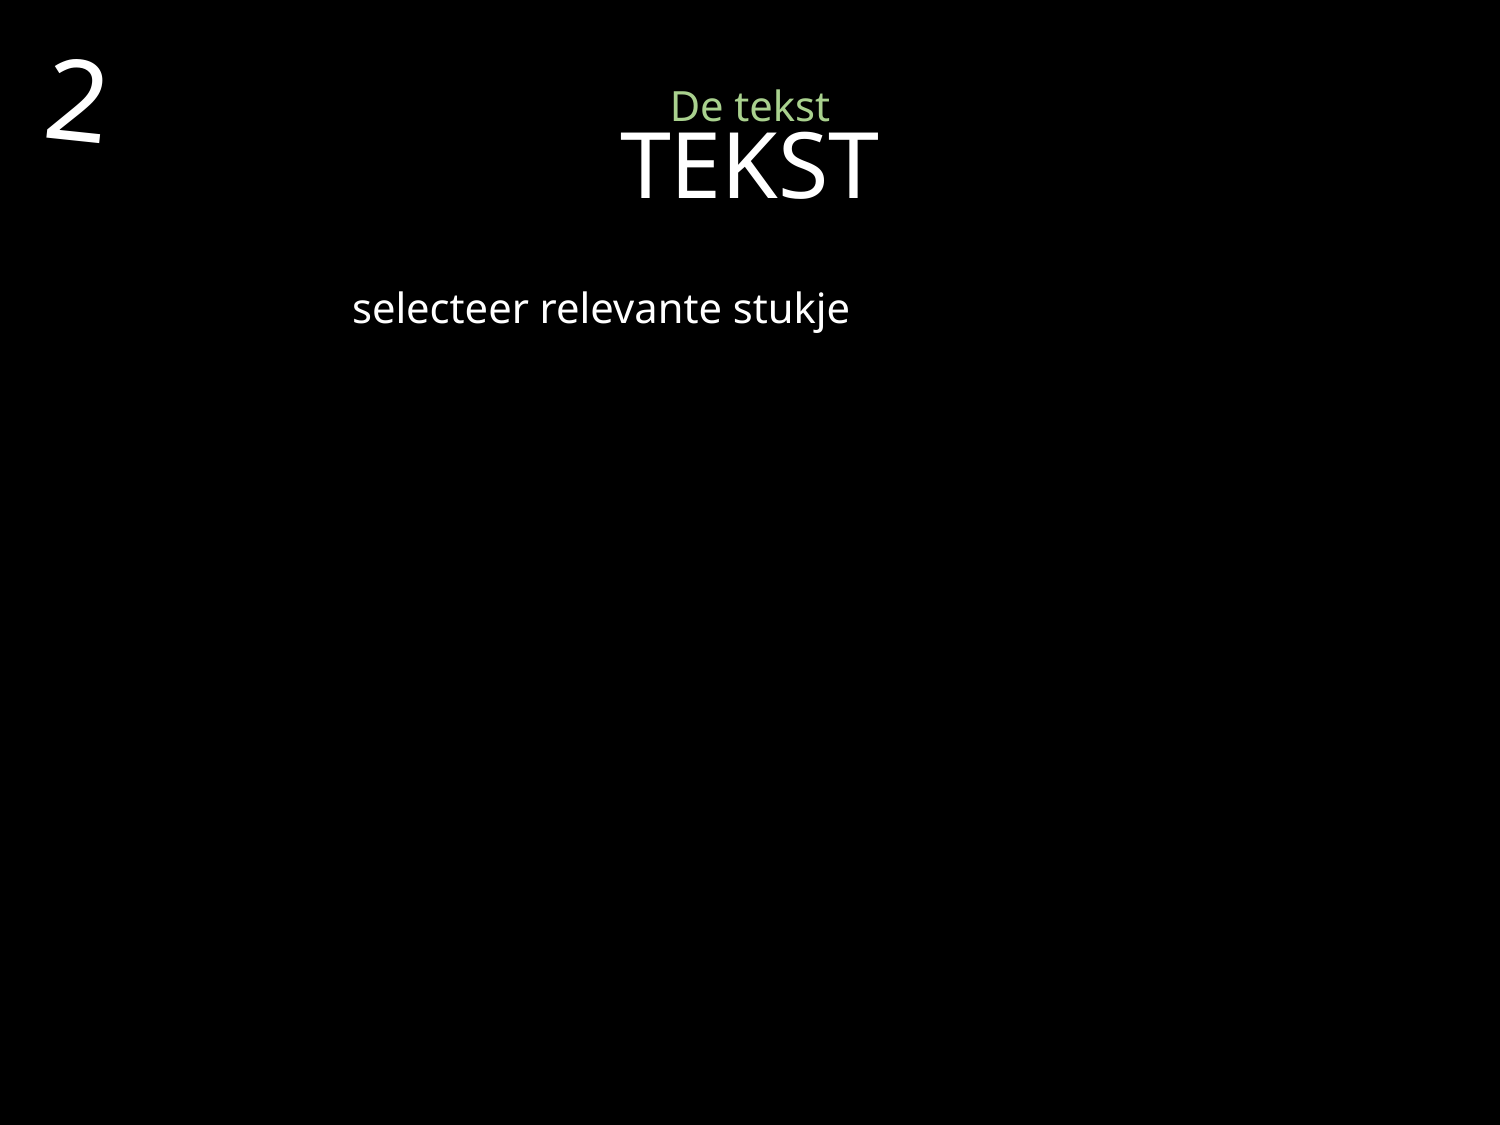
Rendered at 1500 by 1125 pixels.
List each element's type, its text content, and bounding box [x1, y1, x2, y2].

title TEKST [103, 59, 1397, 278]
text_box selecteer relevante stukje GL vaststellen en bijstellen markeer signaalwoorden en dubbele punten herken de vraagsoort gebruik strategie vergelijk dat wat gevraagd wordt, met de inhoud van de tekst [337, 280, 1380, 1094]
text_box 2 [0, 2, 195, 194]
text_box De tekst [431, 47, 1069, 169]
